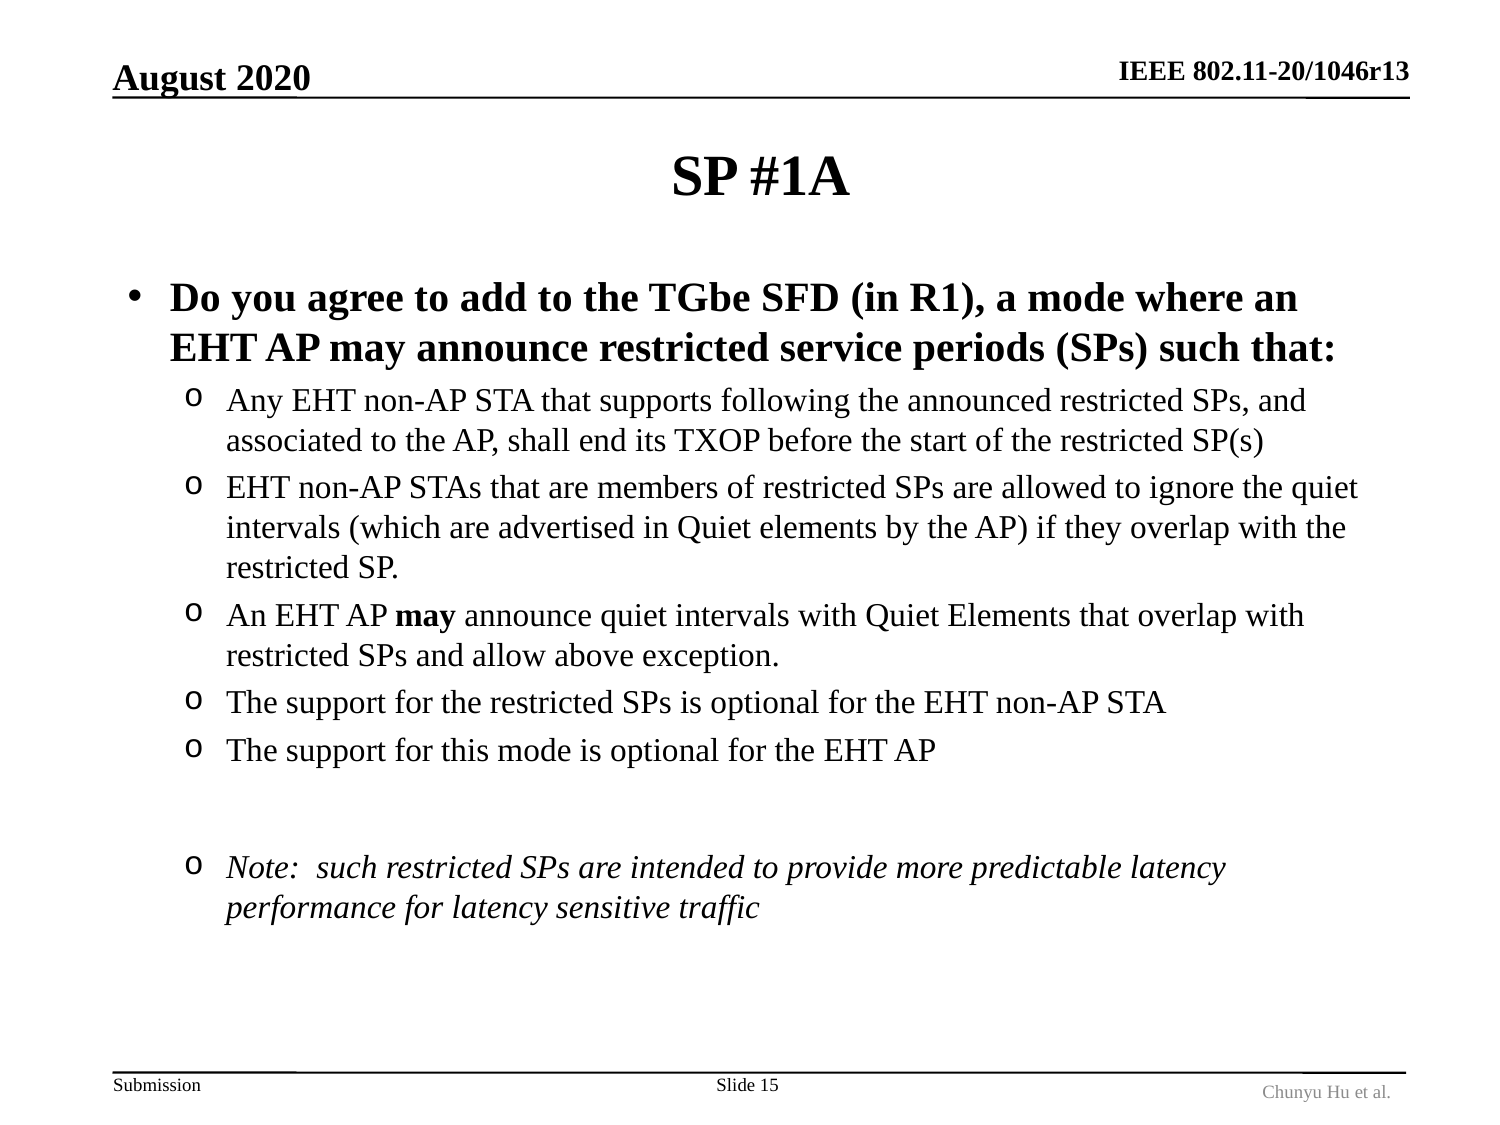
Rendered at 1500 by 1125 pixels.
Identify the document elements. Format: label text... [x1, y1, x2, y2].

footer Chunyu Hu et al. [877, 1072, 1407, 1110]
title SP #1A [112, 97, 1411, 248]
list Do you agree to add to the TGbe SFD (in R1), a mode where an EHT AP may announce restricted service periods (SPs) such that: Any EHT non-AP STA that supports following the announced restricted SPs, and associated to the AP, shall end its TXOP before the start of the restricted SP(s) EHT non-AP STAs that are members of restricted SPs are allowed to ignore the quiet intervals (which are advertised in Quiet elements by the AP) if they overlap with the restricted SP. An EHT AP may announce quiet intervals with Quiet Elements that overlap with restricted SPs and allow above exception. The support for the restricted SPs is optional for the EHT non-AP STA The support for this mode is optional for the EHT AP Note: such restricted SPs are intended to provide more predictable latency performance for latency sensitive traffic [112, 262, 1411, 1073]
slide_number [112, 52, 563, 90]
slide_number Slide 15 [702, 1072, 793, 1111]
